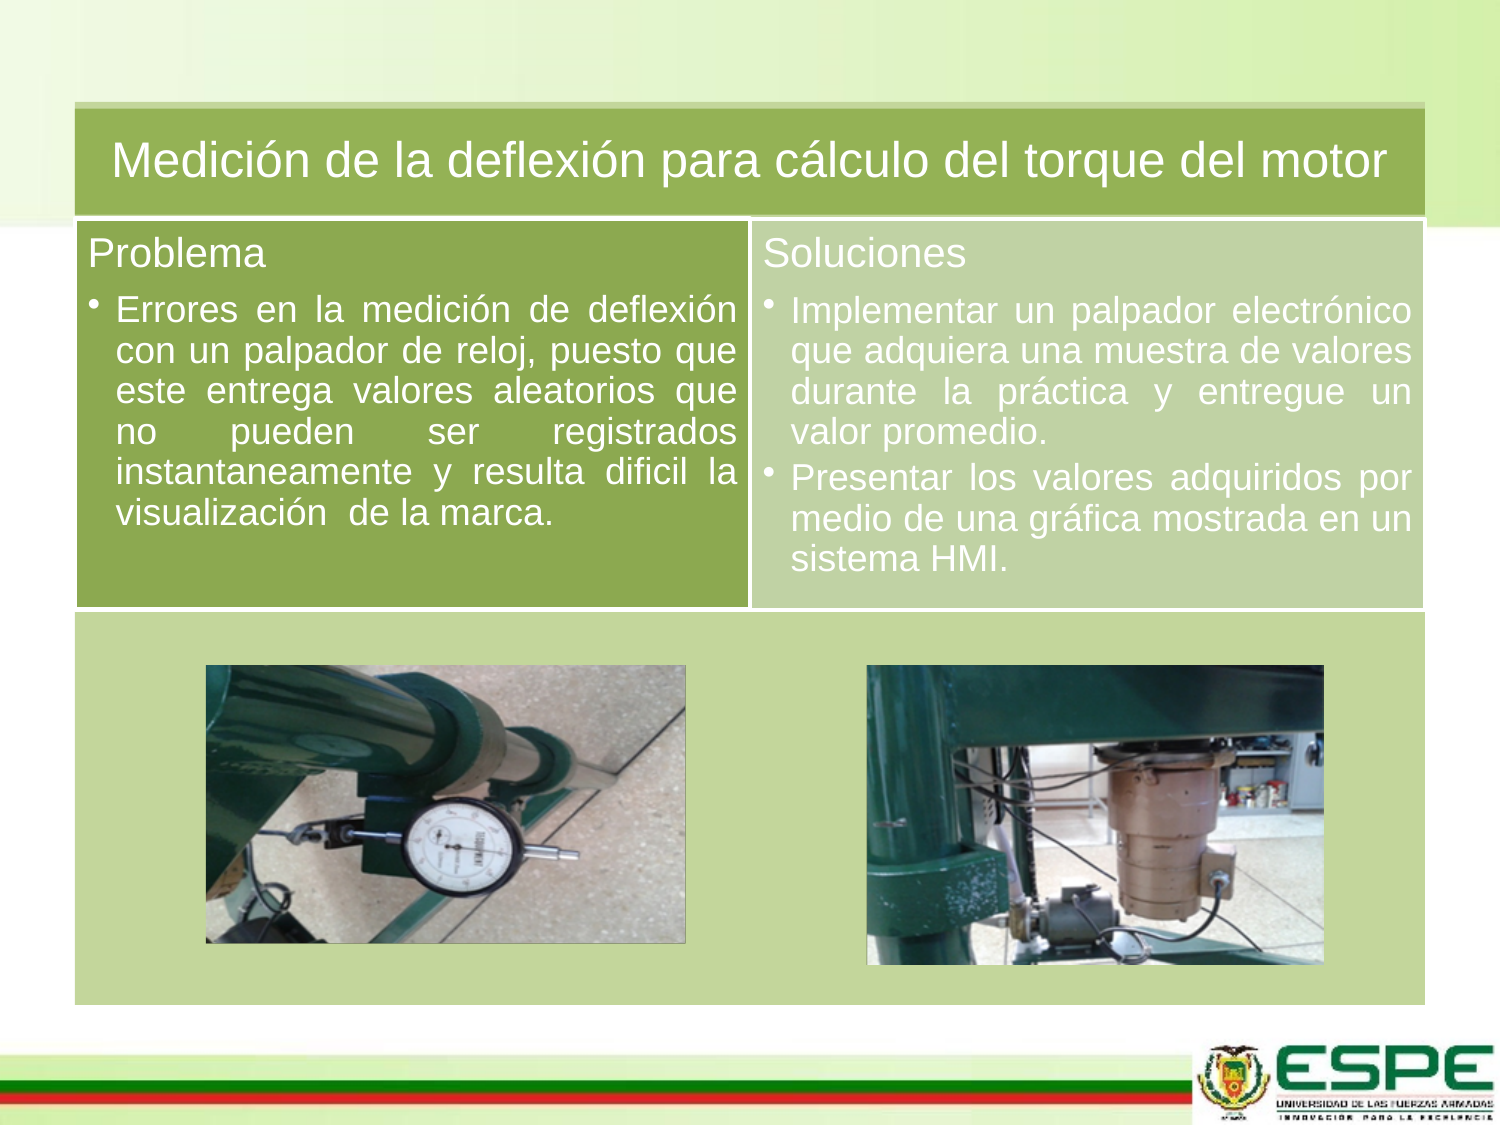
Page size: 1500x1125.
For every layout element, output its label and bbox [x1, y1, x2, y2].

list [74, 101, 1426, 1006]
picture [0, 0, 1500, 1125]
